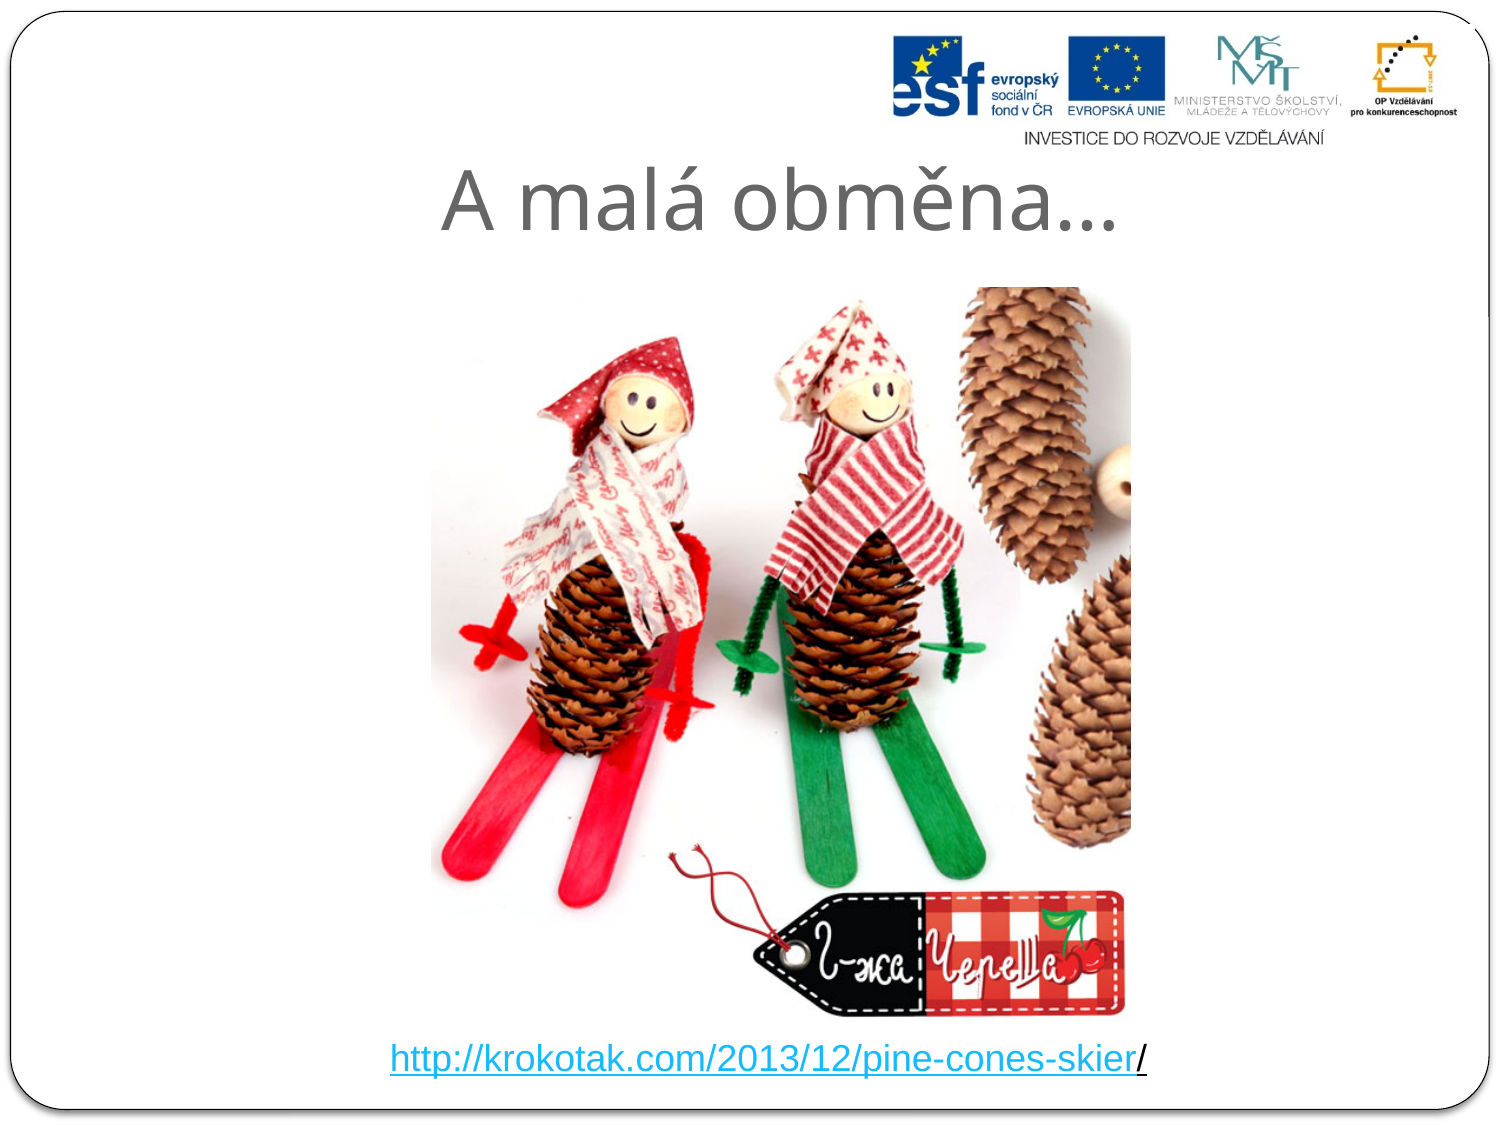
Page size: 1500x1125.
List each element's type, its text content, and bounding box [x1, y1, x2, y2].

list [431, 287, 1132, 1038]
title A malá obměna… [143, 75, 1419, 263]
picture [874, 24, 1476, 156]
text_box http://krokotak.com/2013/12/pine-cones-skier/ [374, 1026, 1188, 1087]
